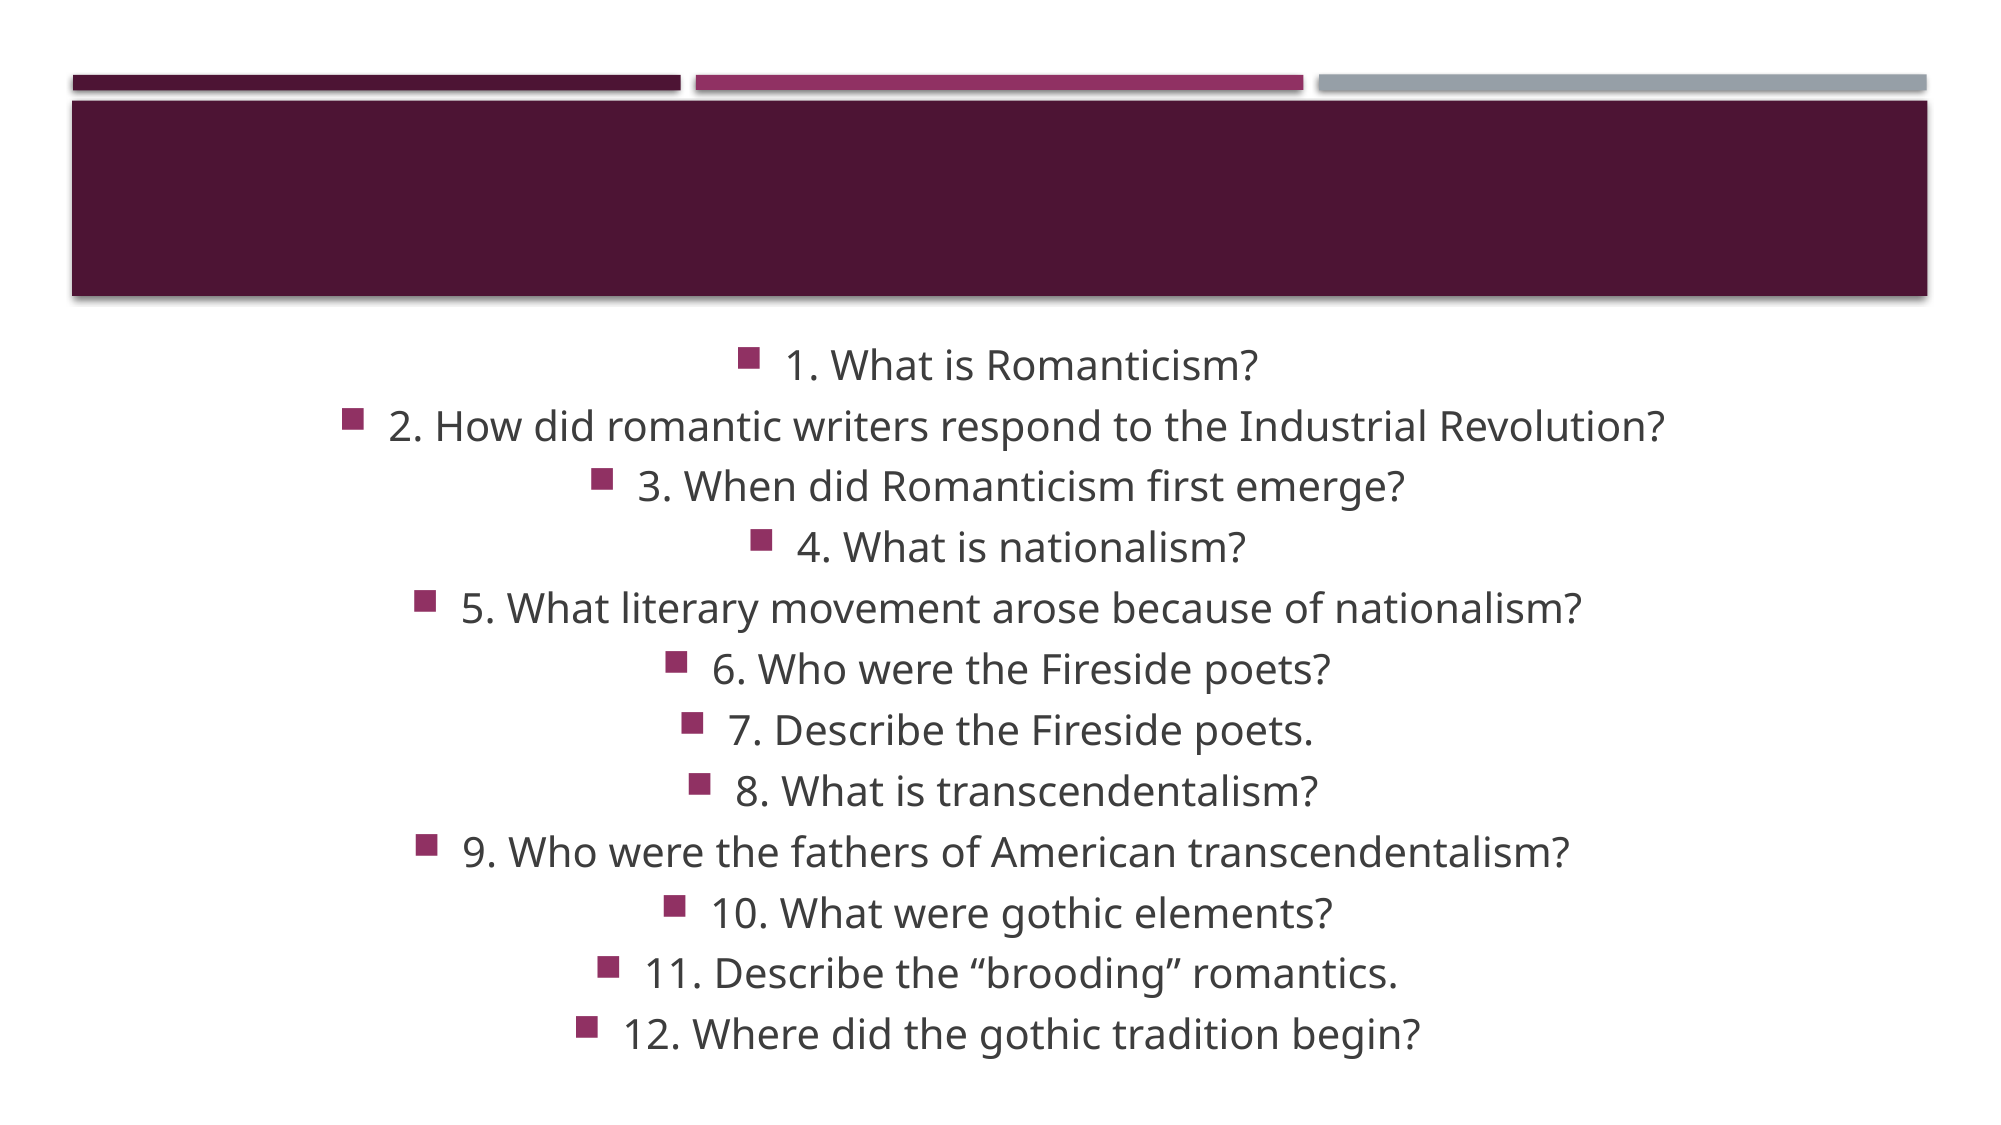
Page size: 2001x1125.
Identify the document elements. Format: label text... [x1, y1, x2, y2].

list 1. What is Romanticism? 2. How did romantic writers respond to the Industrial Revolution? 3. When did Romanticism first emerge? 4. What is nationalism? 5. What literary movement arose because of nationalism? 6. Who were the Fireside poets? 7. Describe the Fireside poets. 8. What is transcendentalism? 9. Who were the fathers of American transcendentalism? 10. What were gothic elements? 11. Describe the “brooding” romantics. 12. Where did the gothic tradition begin? [32, 313, 1972, 1093]
